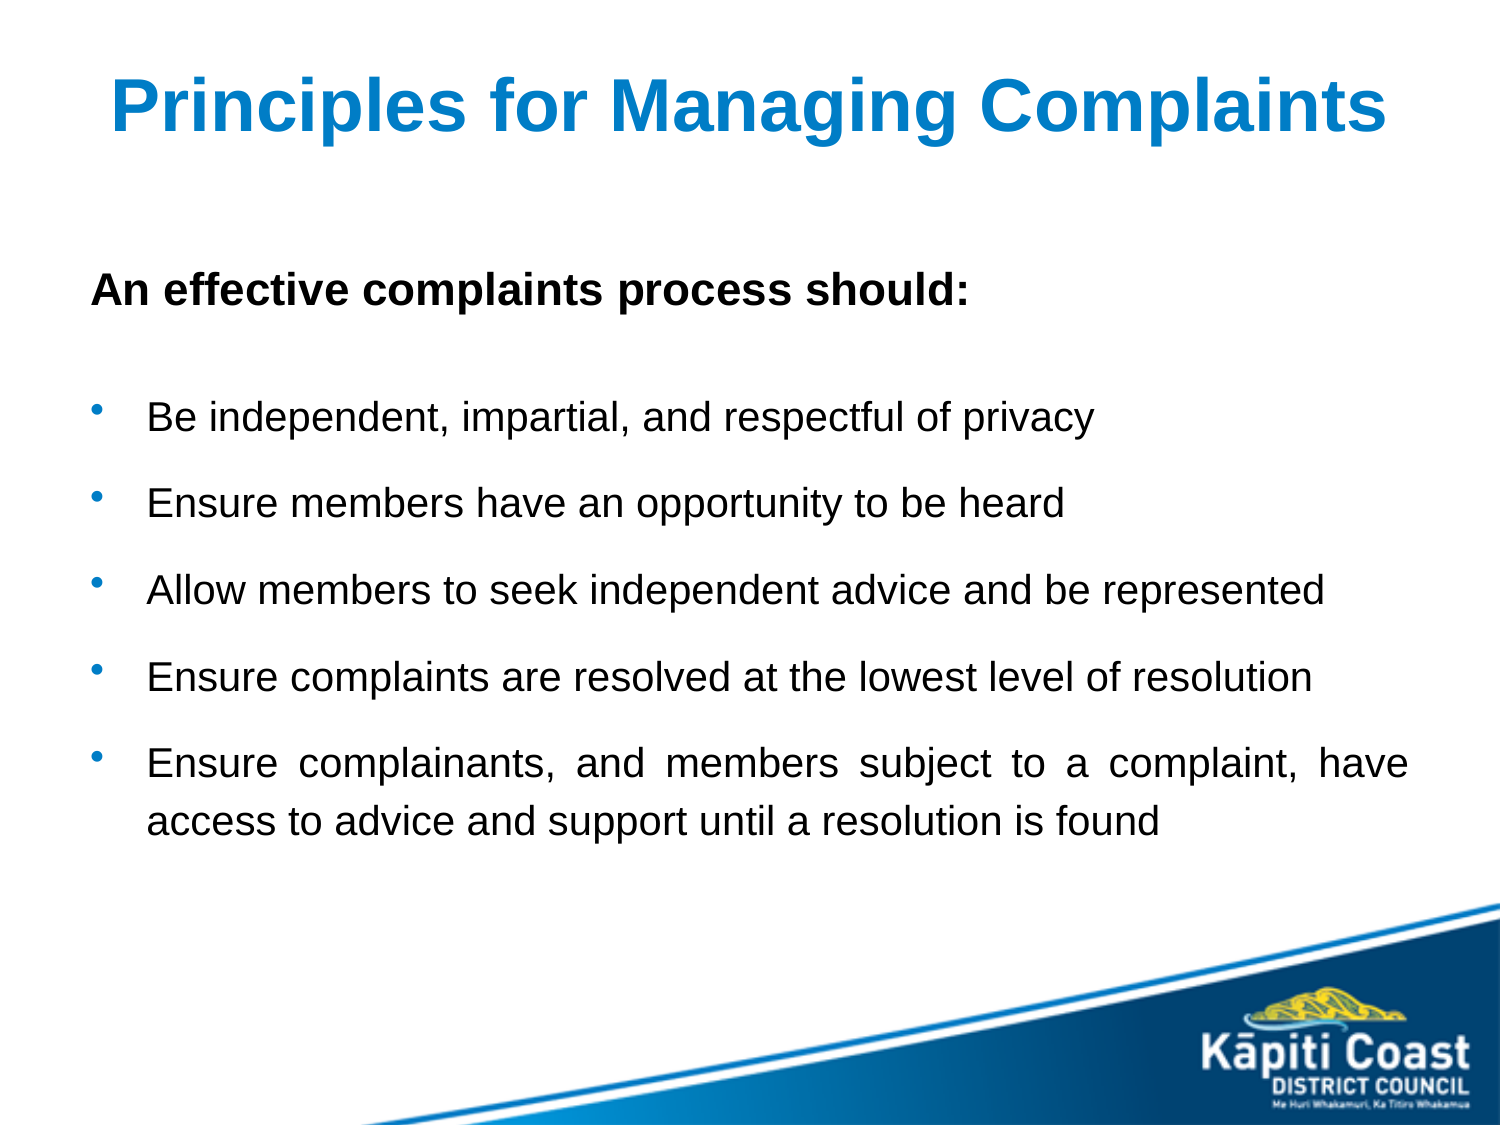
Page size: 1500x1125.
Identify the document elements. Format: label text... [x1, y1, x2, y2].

title Principles for Managing Complaints [0, 7, 1500, 195]
picture [1, 893, 1500, 1125]
list An effective complaints process should: Be independent, impartial, and respectful of privacy Ensure members have an opportunity to be heard Allow members to seek independent advice and be represented Ensure complaints are resolved at the lowest level of resolution Ensure complainants, and members subject to a complaint, have access to advice and support until a resolution is found [75, 243, 1425, 981]
